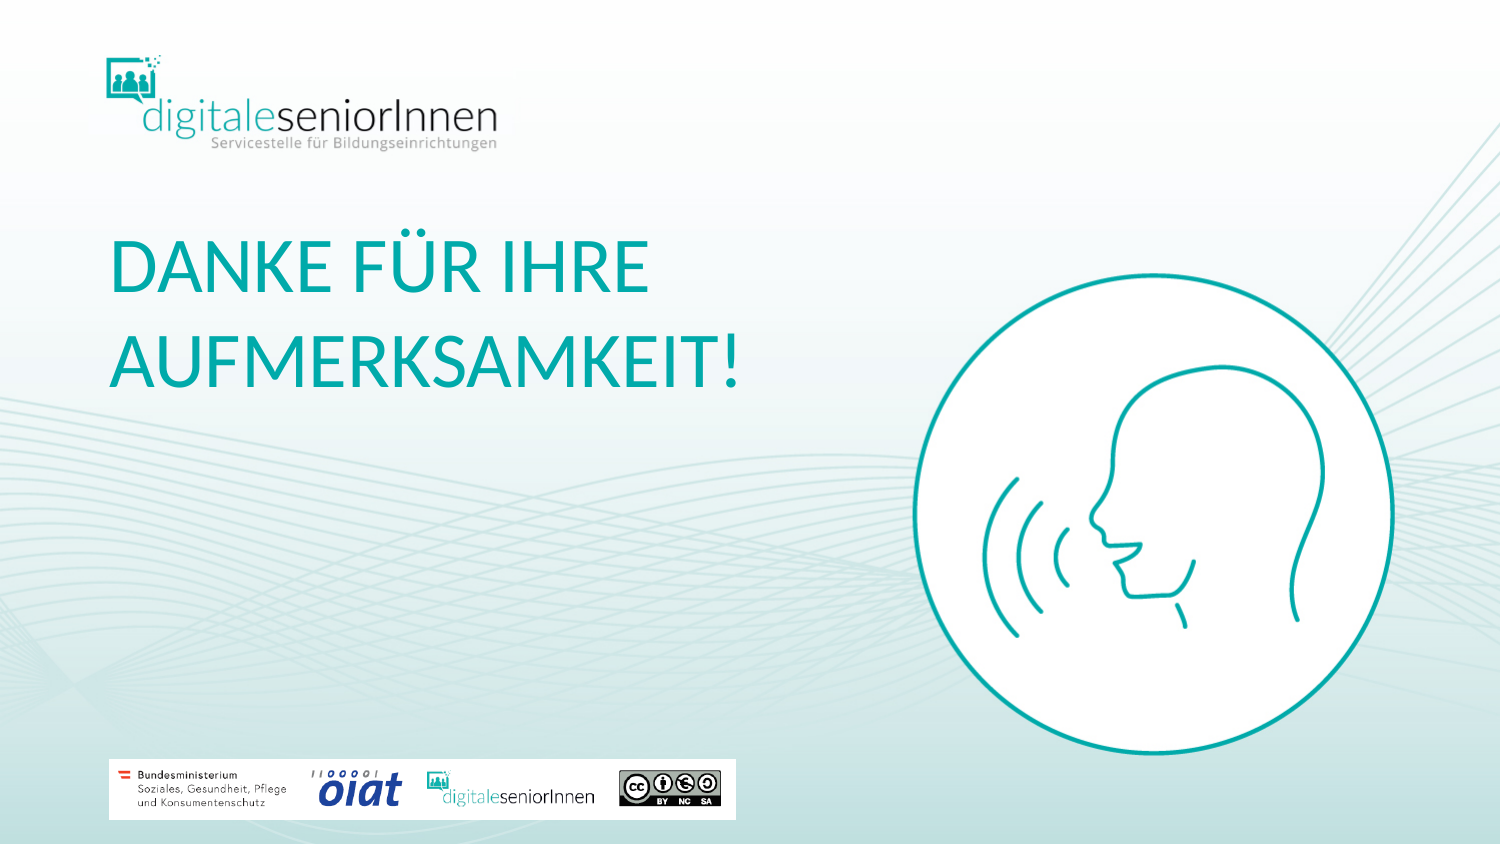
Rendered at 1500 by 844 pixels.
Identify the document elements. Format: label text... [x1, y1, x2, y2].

slide_number 30 [109, 820, 242, 829]
picture [0, 0, 1500, 844]
